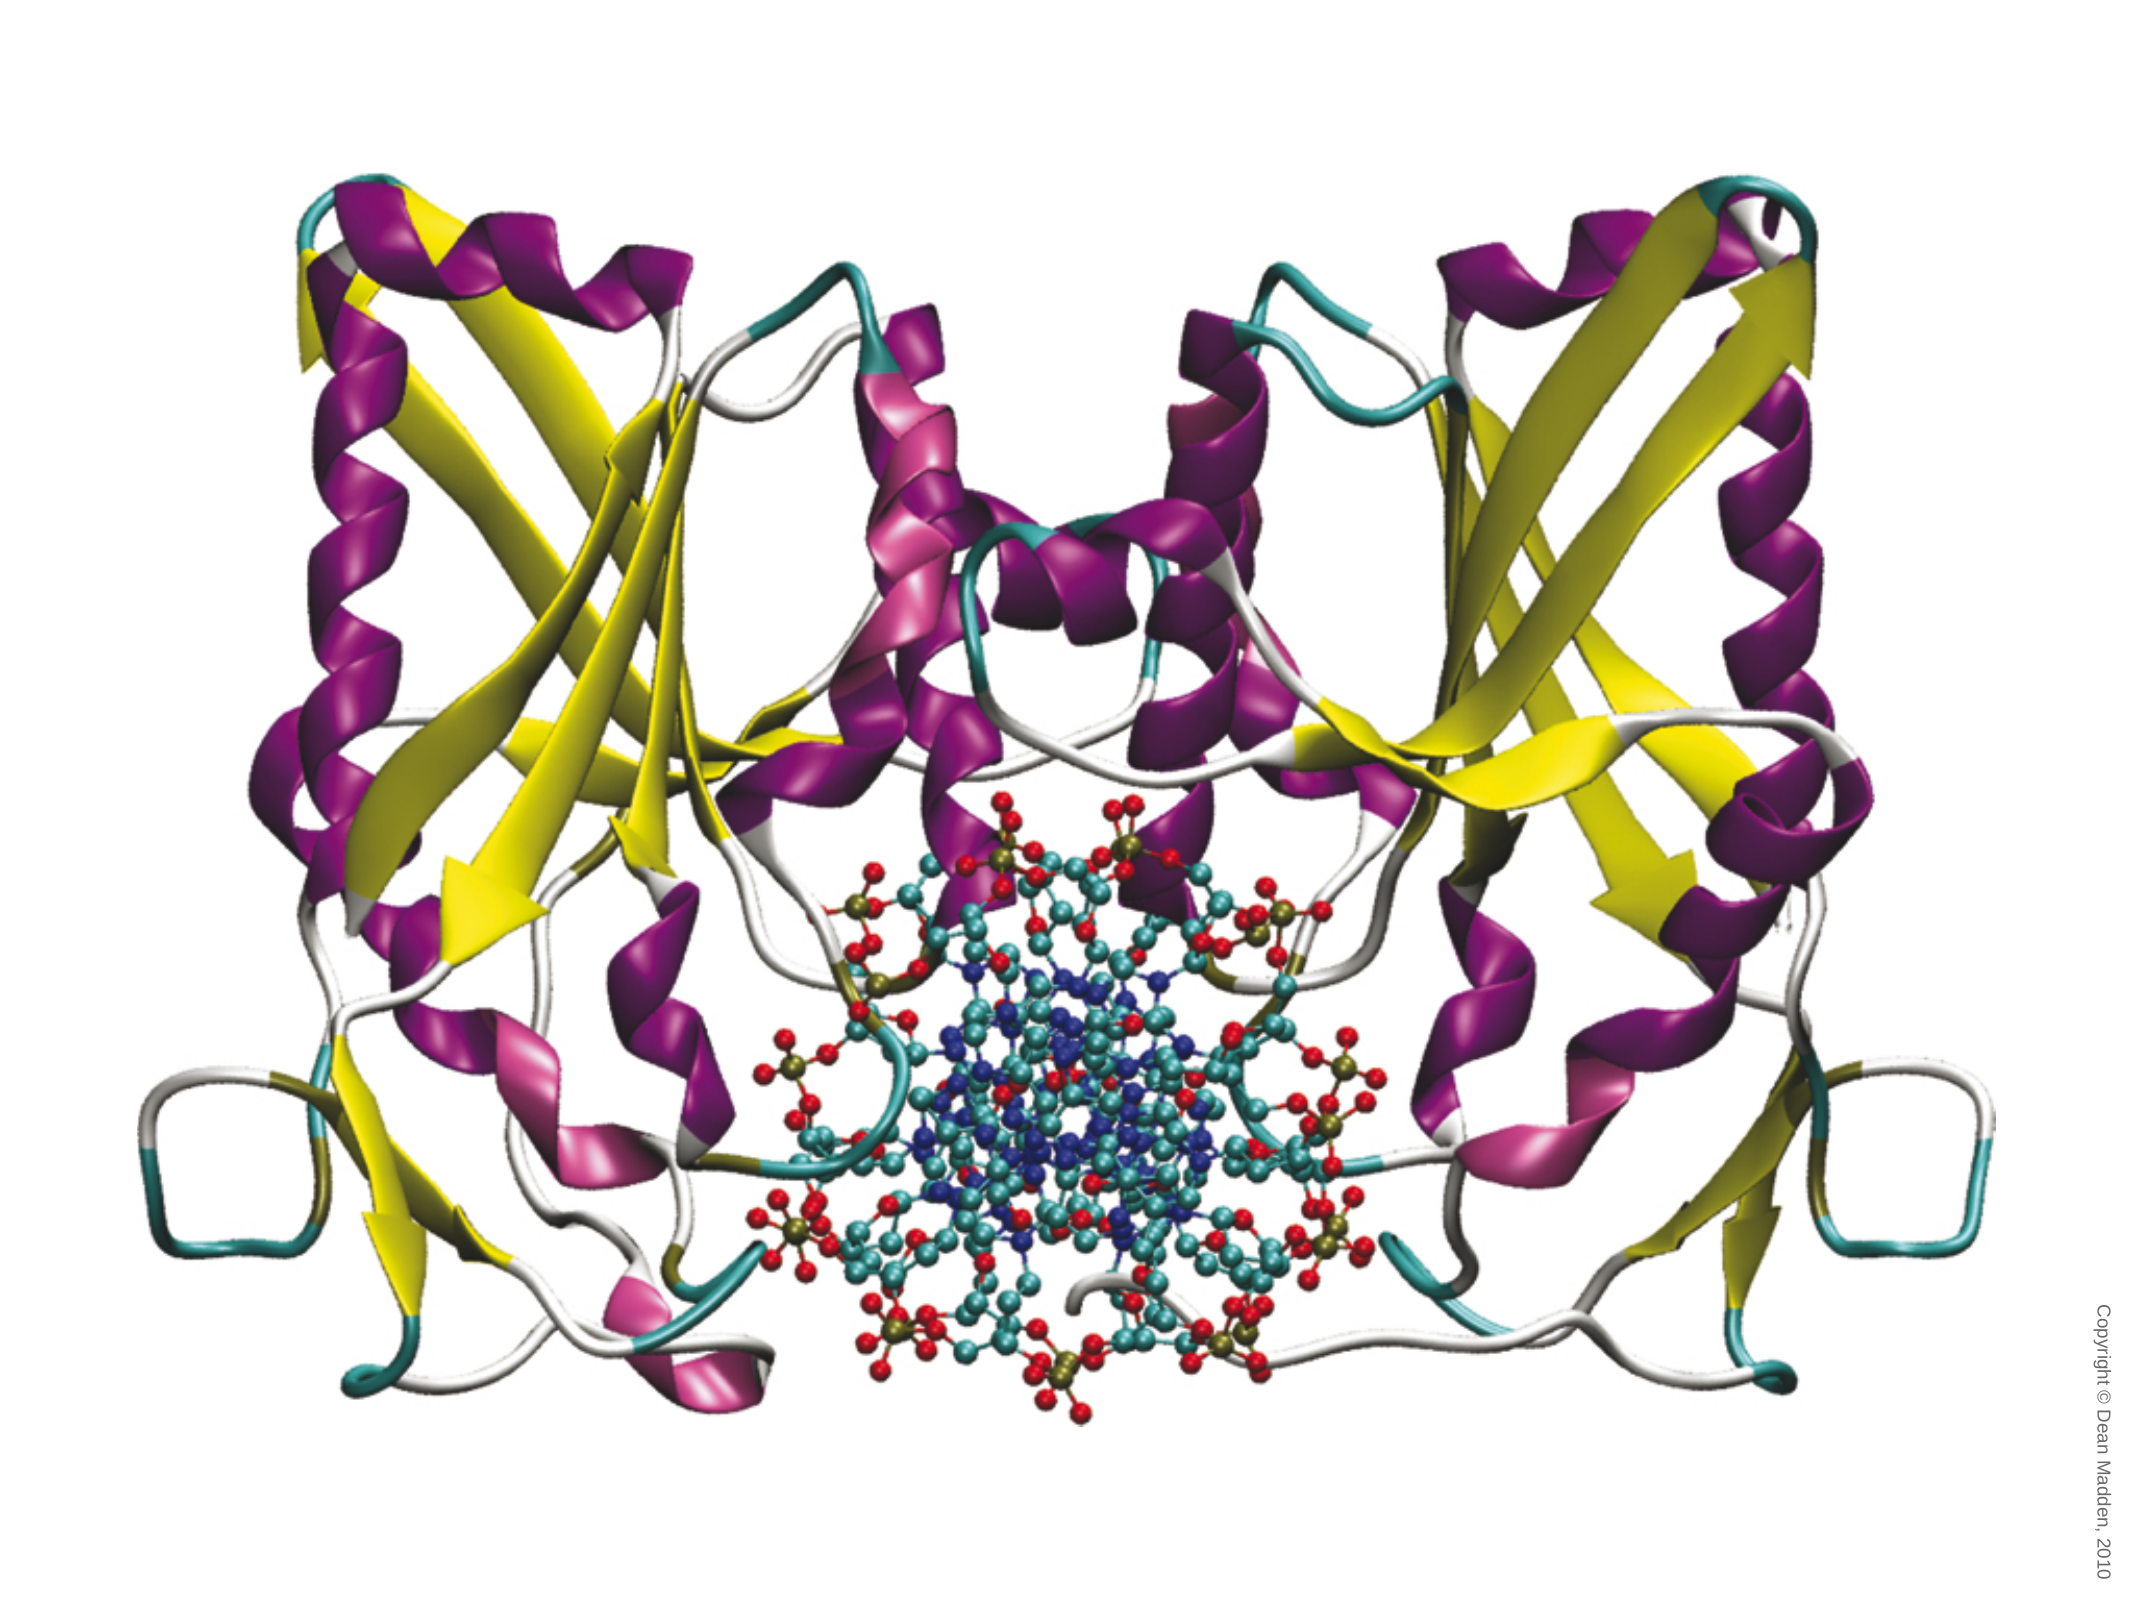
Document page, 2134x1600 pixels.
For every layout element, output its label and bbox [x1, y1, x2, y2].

picture [137, 172, 1996, 1428]
